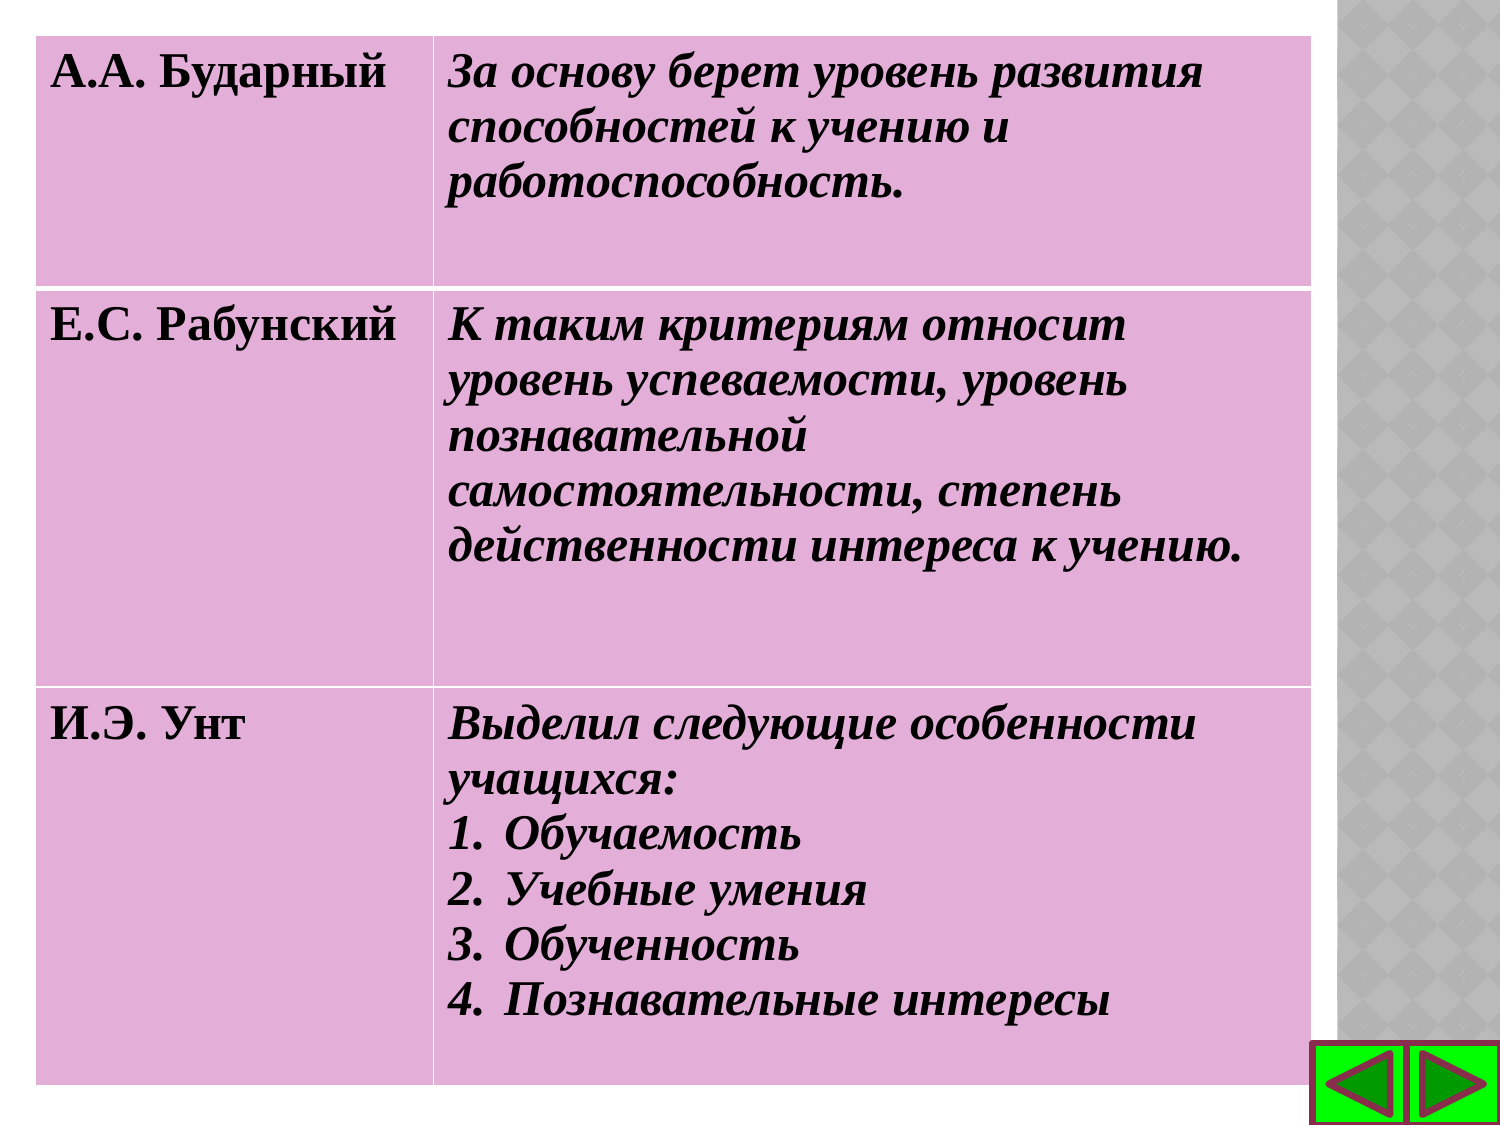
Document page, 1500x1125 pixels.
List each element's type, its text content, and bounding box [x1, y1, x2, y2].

table_header А.А. Бударный [36, 36, 433, 286]
text_box [1309, 1040, 1409, 1125]
table_header За основу берет уровень развития способностей к учению и работоспособность. [434, 36, 1311, 286]
table_cell К таким критериям относит уровень успеваемости, уровень познавательной самостоятельности, степень действенности интереса к учению. [434, 291, 1311, 686]
table_cell Е.С. Рабунский [36, 291, 433, 686]
text_box [1409, 1040, 1500, 1125]
table_cell И.Э. Унт [36, 688, 433, 1085]
table_cell Выделил следующие особенности учащихся: Обучаемость Учебные умения Обученность Познавательные интересы [434, 688, 1311, 1085]
